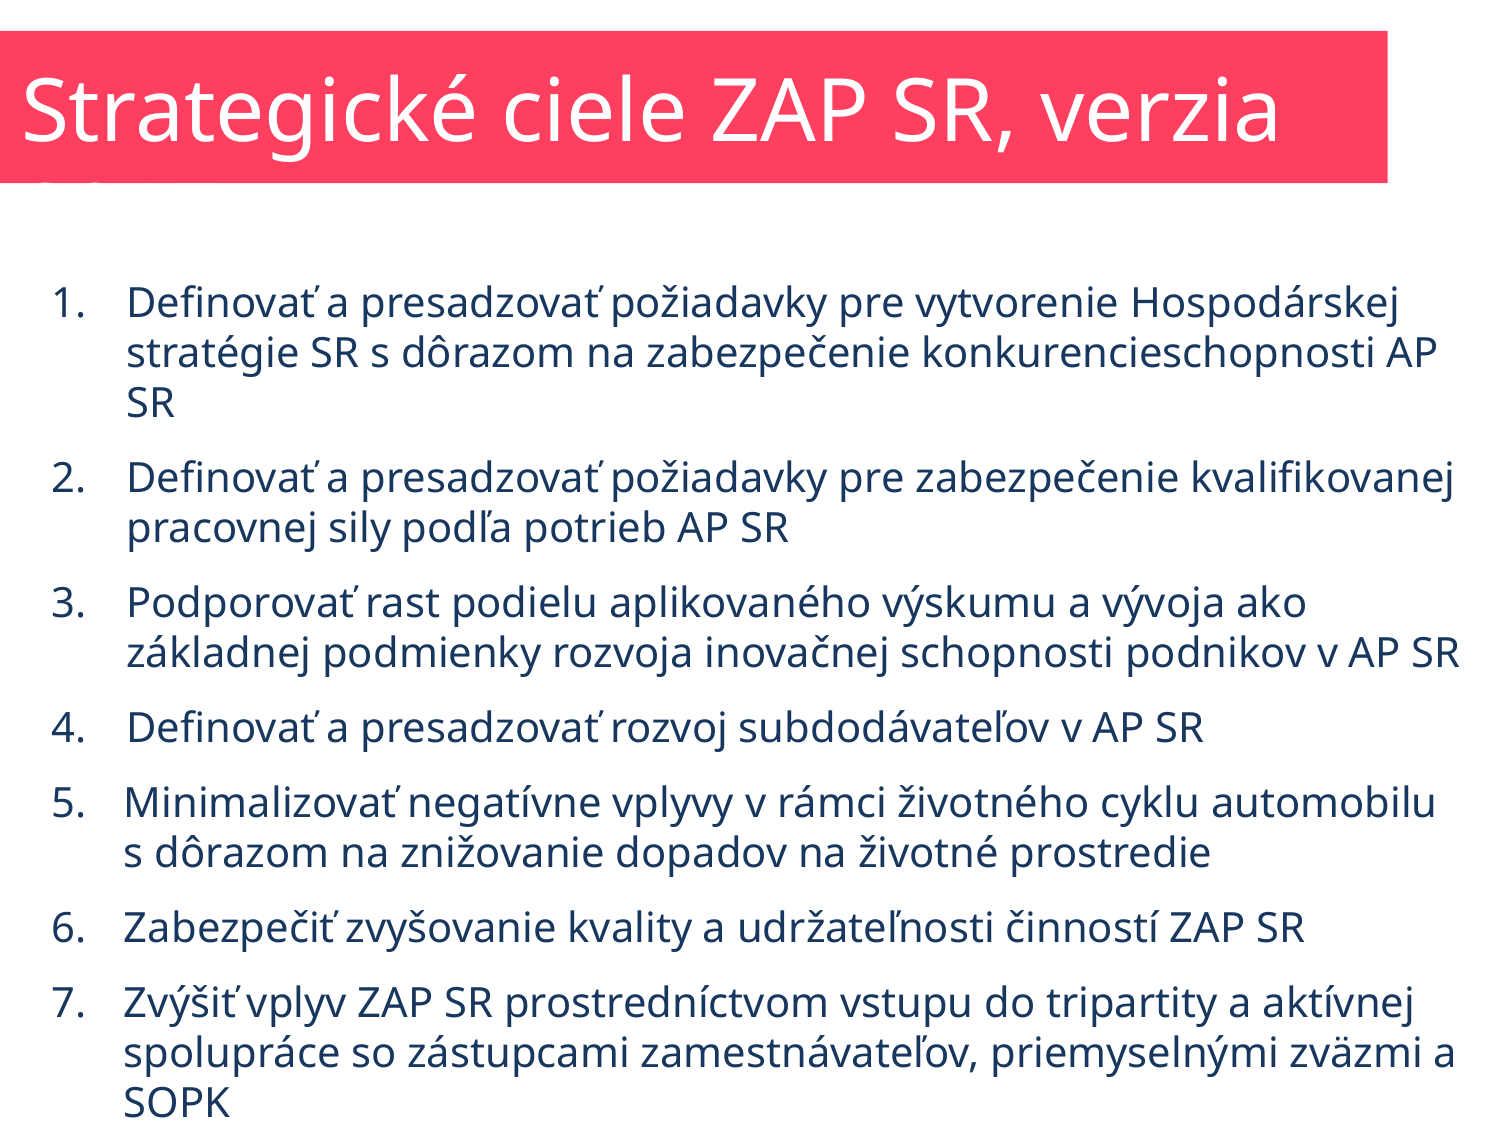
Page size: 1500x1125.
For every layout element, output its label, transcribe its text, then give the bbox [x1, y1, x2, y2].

text_box [0, 29, 1390, 185]
text_box Strategické ciele ZAP SR, verzia 2017 [6, 46, 1500, 271]
text_box Definovať a presadzovať požiadavky pre vytvorenie Hospodárskej stratégie SR s dôrazom na zabezpečenie konkurencieschopnosti AP SR Definovať a presadzovať požiadavky pre zabezpečenie kvalifikovanej pracovnej sily podľa potrieb AP SR Podporovať rast podielu aplikovaného výskumu a vývoja ako základnej podmienky rozvoja inovačnej schopnosti podnikov v AP SR Definovať a presadzovať rozvoj subdodávateľov v AP SR Minimalizovať negatívne vplyvy v rámci životného cyklu automobilu s dôrazom na znižovanie dopadov na životné prostredie Zabezpečiť zvyšovanie kvality a udržateľnosti činností ZAP SR Zvýšiť vplyv ZAP SR prostredníctvom vstupu do tripartity a aktívnej spolupráce so zástupcami zamestnávateľov, priemyselnými zväzmi a SOPK [36, 207, 1478, 1125]
